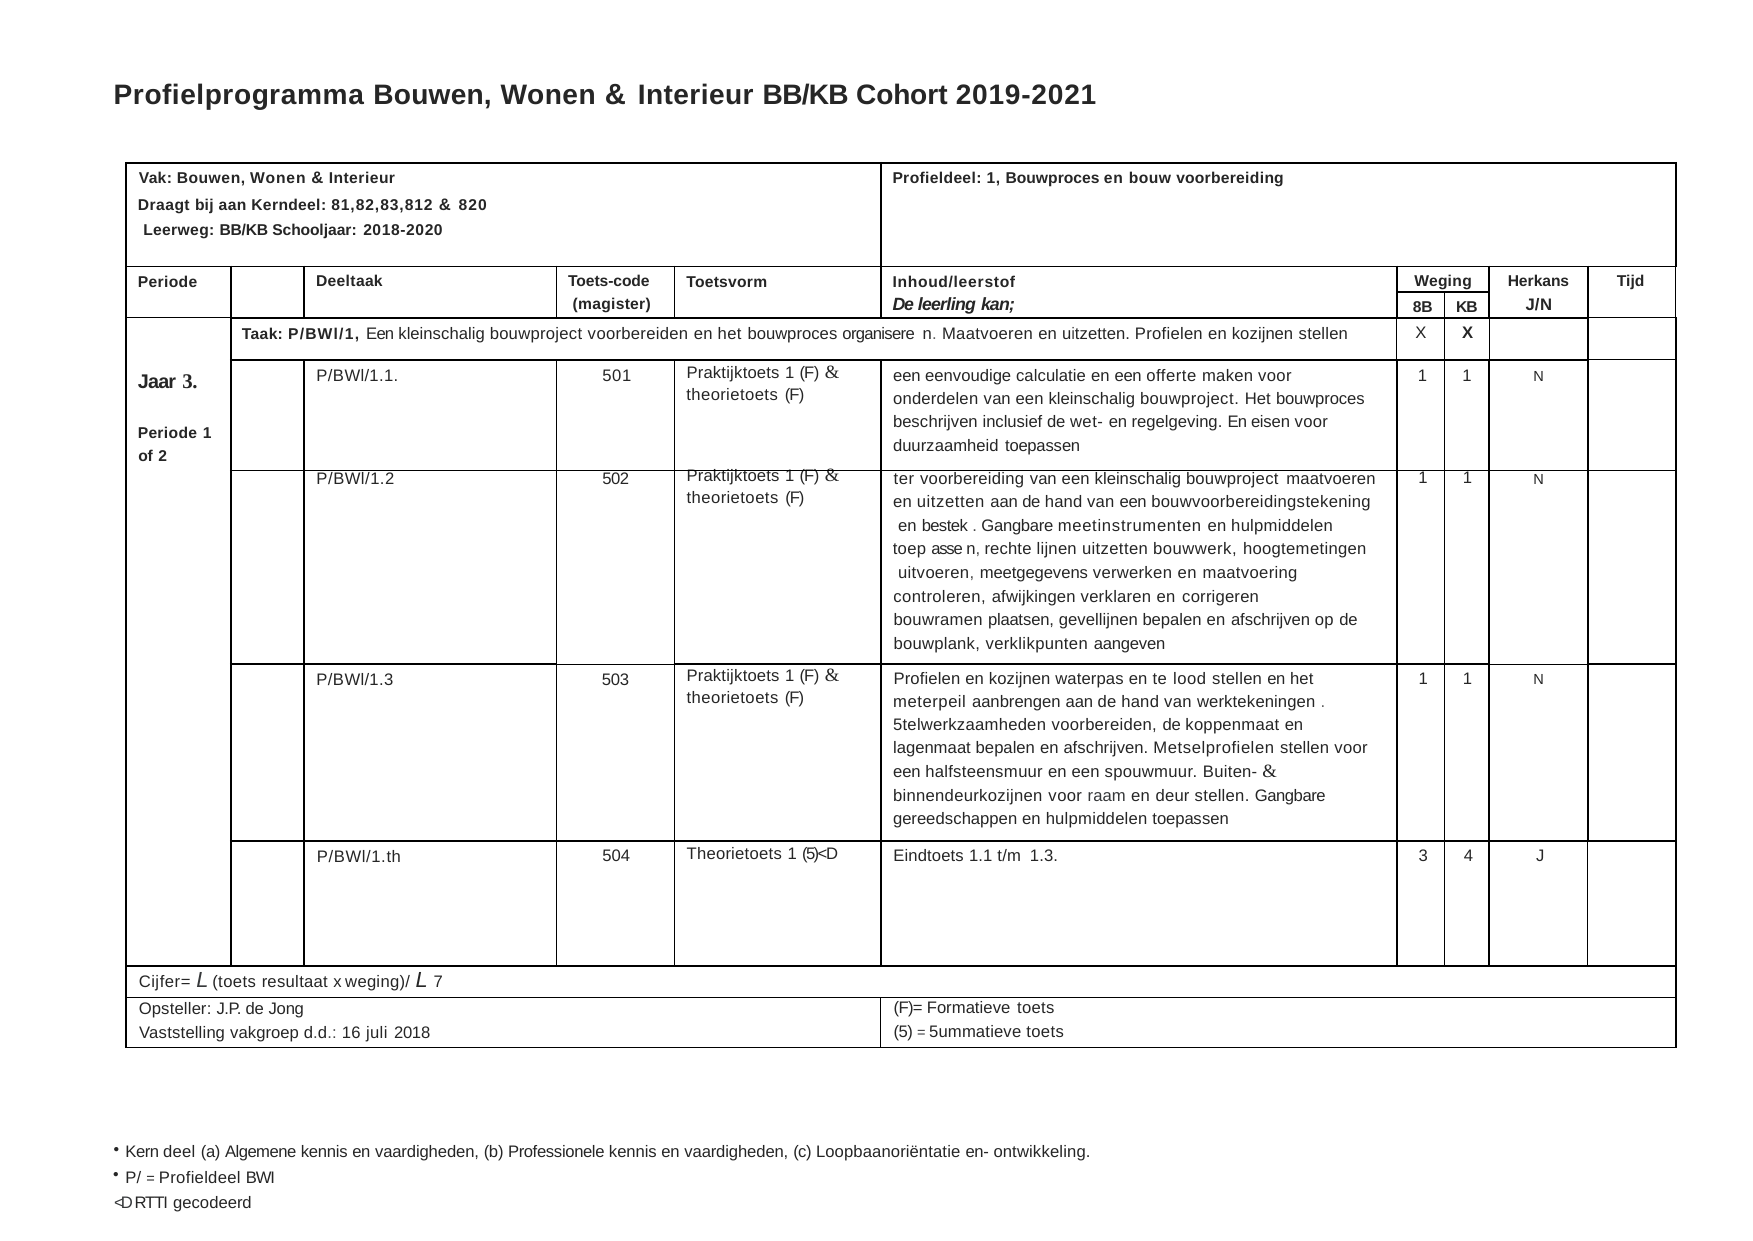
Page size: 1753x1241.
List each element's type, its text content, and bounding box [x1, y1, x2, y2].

table_cell Profielen en kozijnen waterpas en te lood stellen en het meterpeil aanbrengen aan de hand van werktekeningen . 5telwerkzaamheden voorbereiden, de koppenmaat en lagenmaat bepalen en afschrijven. Metselprofielen stellen voor een halfsteensmuur en een spouwmuur. Buiten- & binnendeurkozijnen voor raam en deur stellen. Gangbare gereedschappen en hulpmiddelen toepassen [882, 665, 1396, 840]
table_cell Deeltaak [305, 267, 556, 317]
table_cell 1 [1398, 361, 1444, 470]
table_cell 1 [1398, 471, 1444, 663]
table_cell N [1490, 361, 1587, 470]
table_cell 1 [1445, 361, 1488, 470]
text_box Kern deel (a) Algemene kennis en vaardigheden, (b) Professionele kennis en vaardigheden, (c) Loopbaanoriëntatie en- ontwikkeling. P/ = Profieldeel BWI <D RTTI gecodeerd [111, 1133, 1119, 1212]
table_cell Eindtoets 1.1 t/m 1.3. [882, 842, 1396, 965]
table_cell [1588, 842, 1675, 965]
table_cell 1 [1445, 471, 1488, 663]
table_cell X [1445, 319, 1489, 359]
table_cell 4 [1445, 842, 1488, 965]
table_cell 3 [1398, 842, 1444, 965]
table_cell [232, 665, 303, 840]
table_cell 504 [557, 842, 674, 965]
table_cell Toets-code (magister) [557, 267, 674, 317]
table_cell Praktijktoets 1 (F) & theorietoets (F) [675, 361, 880, 470]
table_cell P/BWl/1.th [305, 842, 556, 965]
table_cell [1589, 360, 1675, 470]
table_cell Jaar 3. Periode 1 of 2 [127, 318, 230, 965]
table_cell [1490, 319, 1587, 359]
table_cell Herkans J/N [1490, 267, 1587, 317]
text_box Profielprogramma Bouwen, Wonen & Interieur BB/KB Cohort 2019-2021 [111, 73, 1121, 111]
table_cell X [1397, 319, 1444, 359]
table_cell Inhoud/leerstof De leerling kan; [882, 267, 1396, 317]
table_cell [1589, 665, 1675, 840]
table_cell [232, 471, 303, 663]
table_cell Periode [127, 267, 230, 317]
table_cell 503 [557, 665, 674, 840]
table_cell 501 [557, 361, 674, 470]
table_cell 8B [1398, 293, 1444, 317]
table_cell P/BWl/1.2 [305, 471, 556, 663]
table_cell Toetsvorm [675, 267, 880, 317]
table_cell N [1490, 665, 1587, 840]
table_cell Cijfer= L (toets resultaat x weging)/ L 7 [127, 967, 1675, 997]
table_cell Taak: P/BWl/1, Een kleinschalig bouwproject voorbereiden en het bouwproces organisere n. Maatvoeren en uitzetten. Profielen en kozijnen stellen [232, 319, 1396, 359]
table_header Profieldeel: 1, Bouwproces en bouw voorbereiding [882, 164, 1675, 266]
table_cell J [1490, 842, 1587, 965]
table_cell ter voorbereiding van een kleinschalig bouwproject maatvoeren en uitzetten aan de hand van een bouwvoorbereidingstekening en bestek . Gangbare meetinstrumenten en hulpmiddelen toep asse n, rechte lijnen uitzetten bouwwerk, hoogtemetingen uitvoeren, meetgegevens verwerken en maatvoering controleren, afwijkingen verklaren en corrigeren bouwramen plaatsen, gevellijnen bepalen en afschrijven op de bouwplank, verklikpunten aangeven [882, 471, 1396, 663]
table_cell KB [1445, 293, 1488, 317]
table_cell (F)= Formatieve toets (5) = 5ummatieve toets [881, 998, 1675, 1047]
table_cell [232, 267, 303, 317]
table_cell Praktijktoets 1 (F) & theorietoets (F) [675, 471, 880, 663]
table_cell Theorietoets 1 (5)<D [675, 842, 880, 965]
table_cell [232, 361, 303, 470]
table_cell Weging [1398, 267, 1488, 291]
table_cell P/BWl/1.3 [305, 665, 556, 840]
table_cell Opsteller: J.P. de Jong Vaststelling vakgroep d.d.: 16 juli 2018 [127, 998, 880, 1047]
table_cell [1589, 318, 1675, 359]
table_cell 502 [557, 471, 674, 664]
table_cell N [1490, 471, 1587, 664]
table_cell 1 [1398, 665, 1444, 840]
table_cell Tijd [1589, 267, 1675, 317]
table_cell [232, 842, 303, 965]
table_cell 1 [1445, 665, 1488, 840]
table_cell [1589, 471, 1675, 663]
table_cell Praktijktoets 1 (F) & theorietoets (F) [675, 665, 880, 840]
table_cell P/BWl/1.1. [305, 361, 556, 470]
table_header Vak: Bouwen, Wonen & Interieur Draagt bij aan Kerndeel: 81,82,83,812 & 820 Leerweg: BB/KB Schooljaar: 2018-2020 [127, 164, 880, 266]
table_cell een eenvoudige calculatie en een offerte maken voor onderdelen van een kleinschalig bouwproject. Het bouwproces beschrijven inclusief de wet- en regelgeving. En eisen voor duurzaamheid toepassen [882, 361, 1396, 470]
